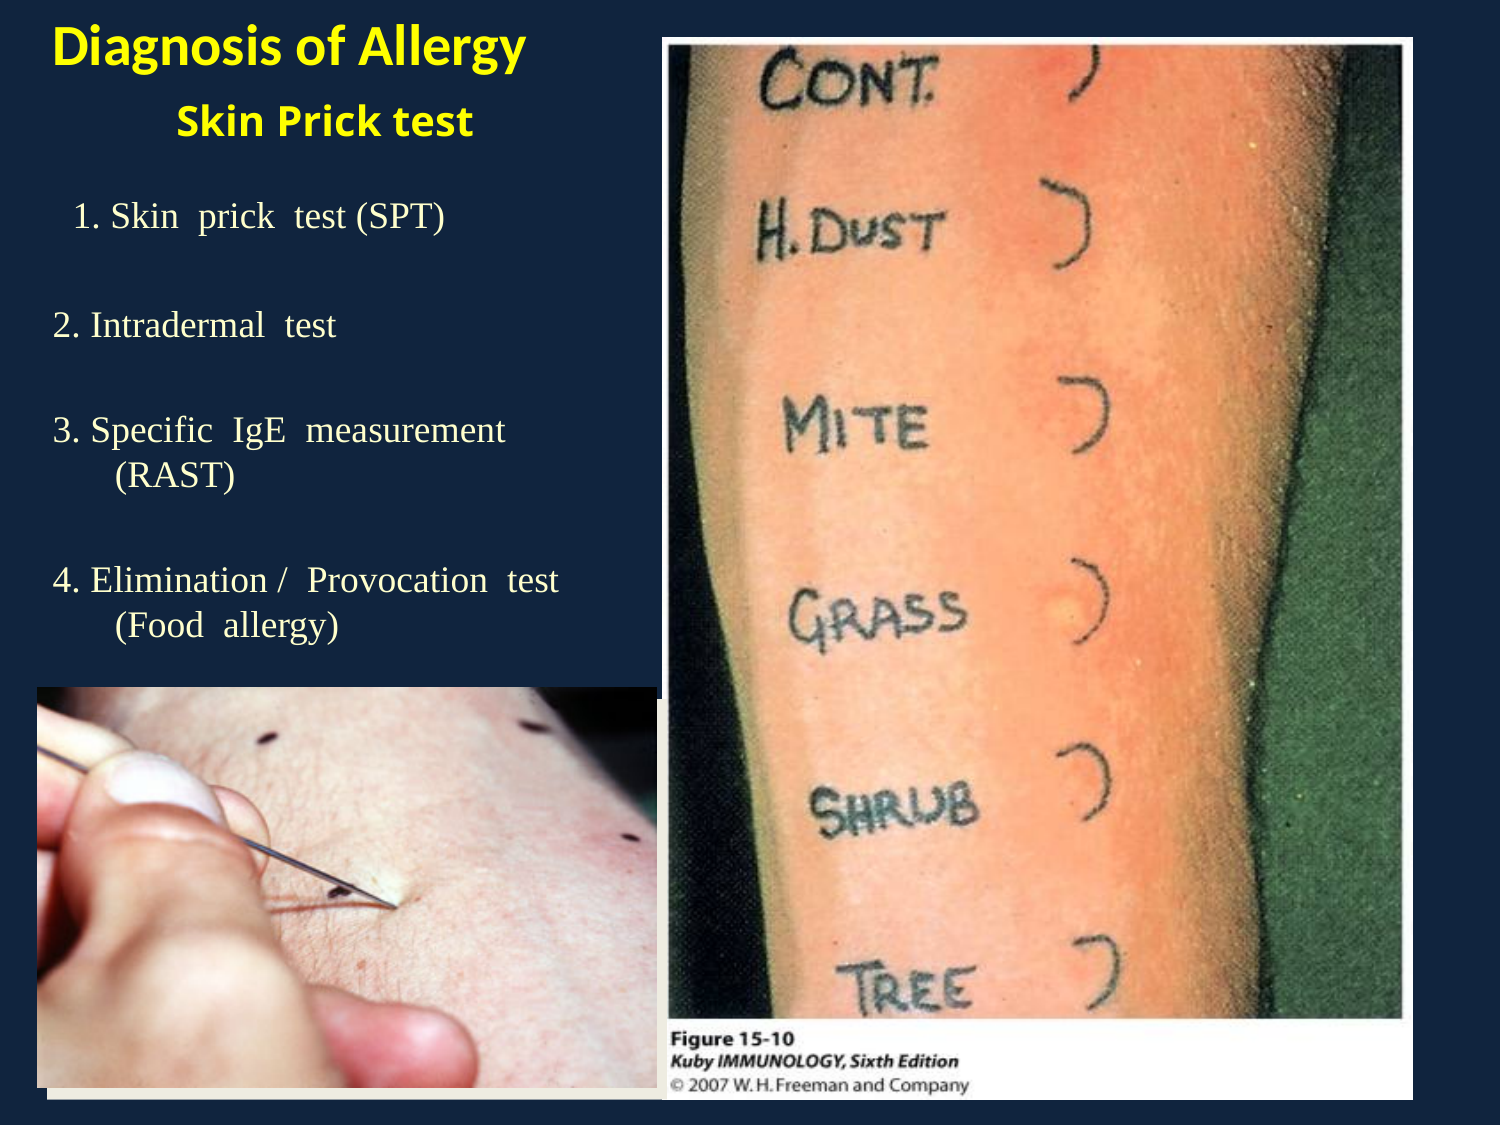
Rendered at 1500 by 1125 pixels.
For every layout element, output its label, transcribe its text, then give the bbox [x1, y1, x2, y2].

picture [662, 37, 1413, 1101]
text_box Diagnosis of Allergy [37, 0, 613, 85]
text_box Skin Prick test [37, 87, 613, 153]
text_box 1. Skin prick test (SPT) 2. Intradermal test 3. Specific IgE measurement (RAST) 4. Elimination / Provocation test (Food allergy) [0, 162, 638, 688]
picture [37, 687, 657, 1088]
